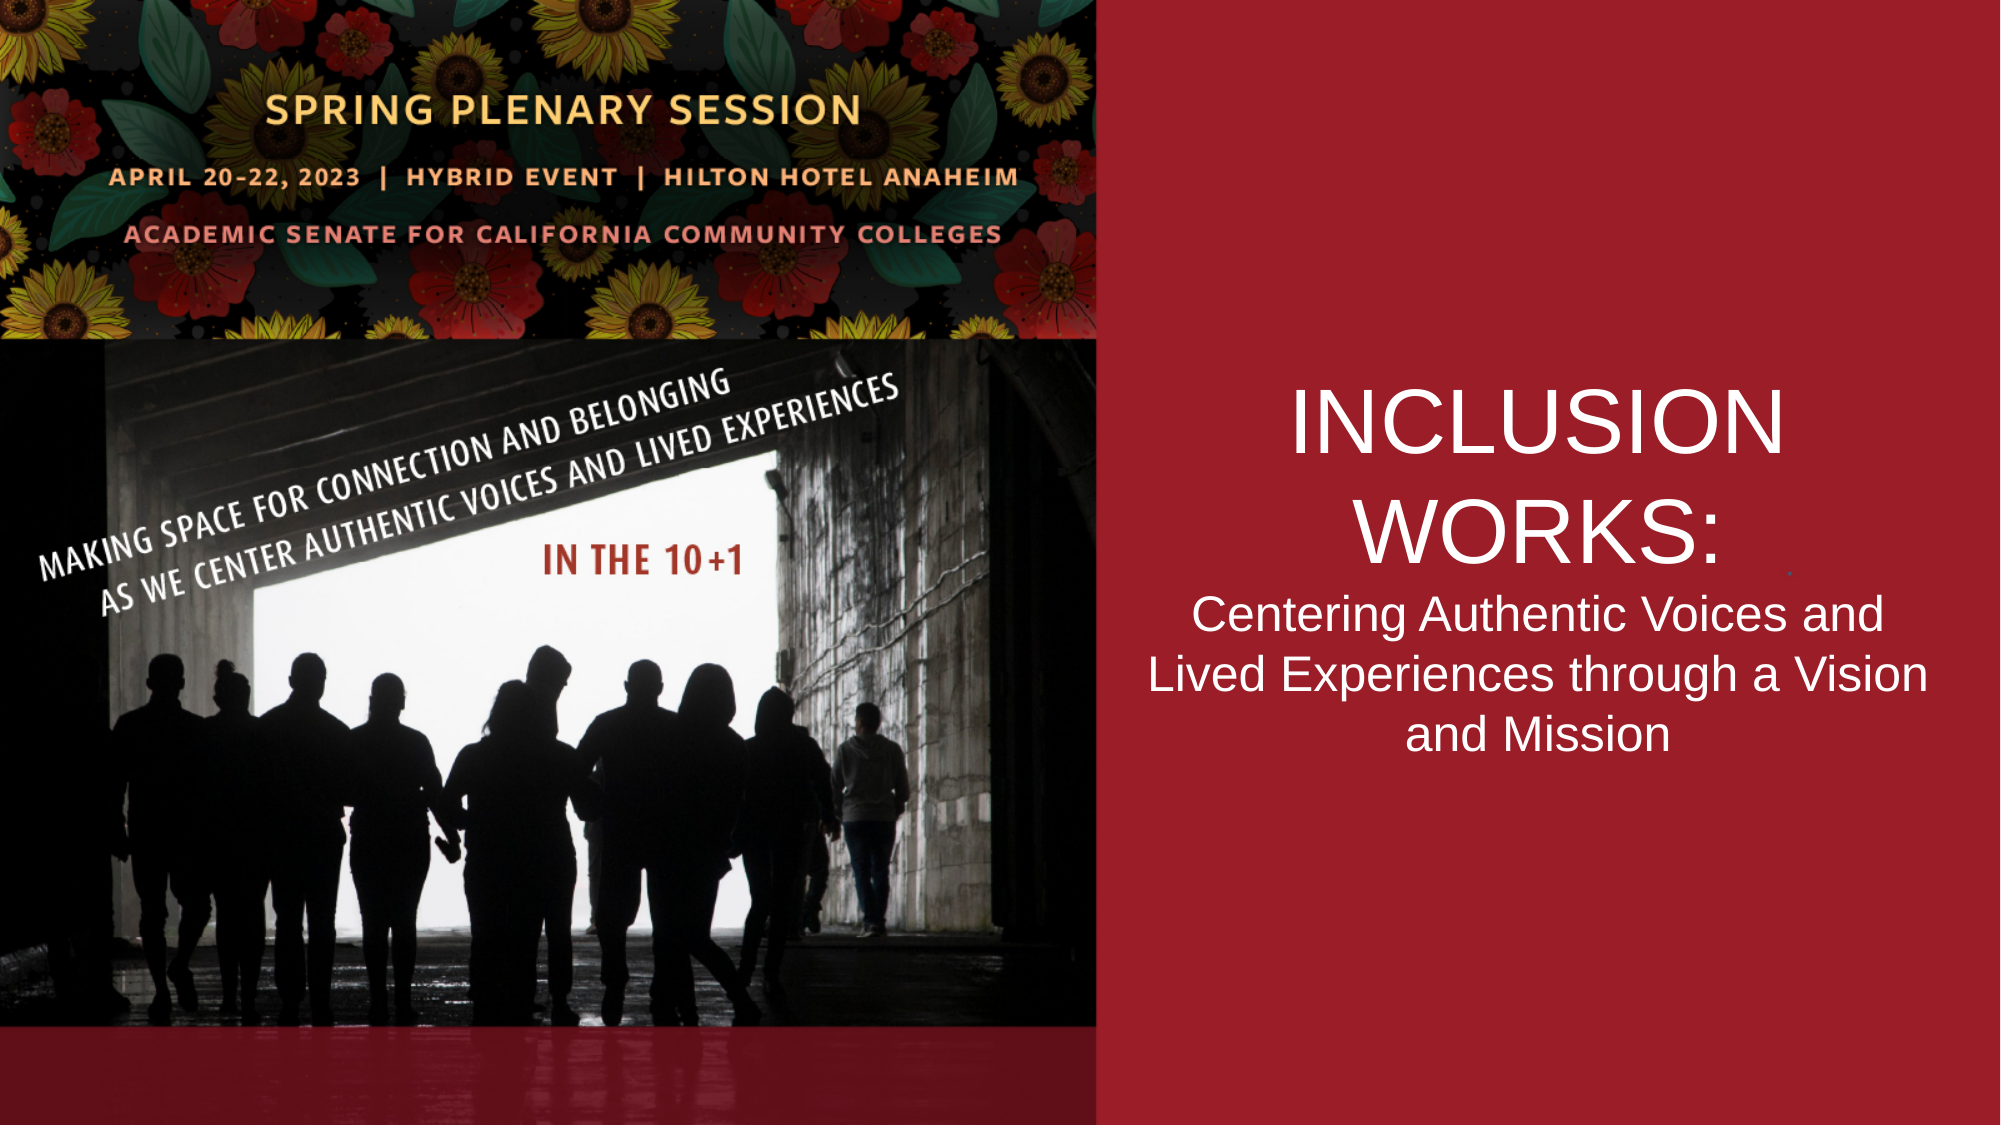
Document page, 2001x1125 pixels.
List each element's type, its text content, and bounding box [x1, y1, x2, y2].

title INCLUSION WORKS: Centering Authentic Voices and Lived Experiences through a Vision and Mission [1117, 35, 1959, 1088]
picture [0, 0, 2001, 1125]
